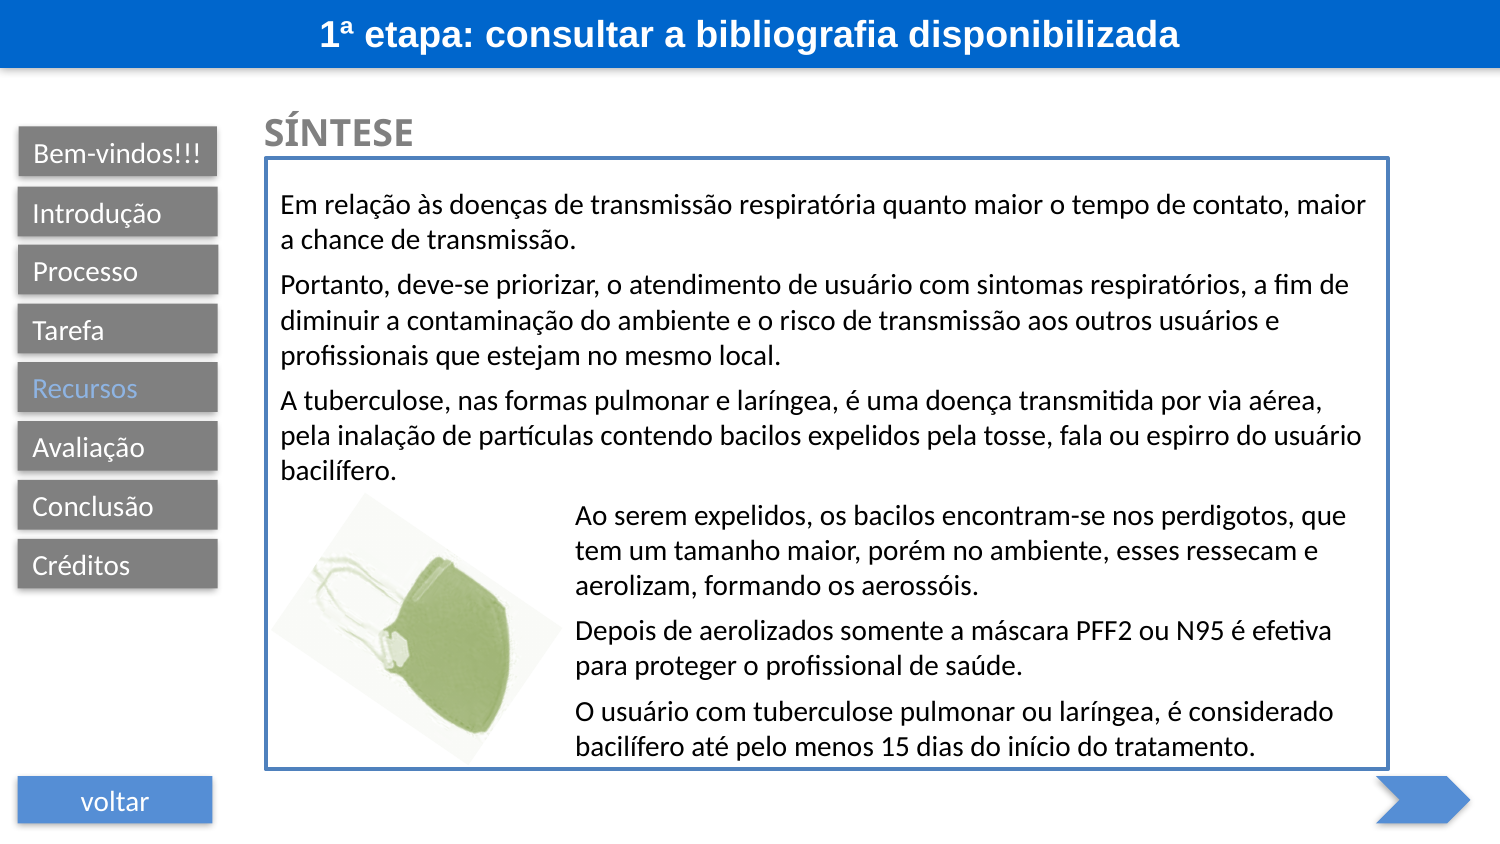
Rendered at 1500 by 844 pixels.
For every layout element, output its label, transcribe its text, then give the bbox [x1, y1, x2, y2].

text_box Em relação às doenças de transmissão respiratória quanto maior o tempo de contato, maior a chance de transmissão. Portanto, deve-se priorizar, o atendimento de usuário com sintomas respiratórios, a fim de diminuir a contaminação do ambiente e o risco de transmissão aos outros usuários e profissionais que estejam no mesmo local. A tuberculose, nas formas pulmonar e laríngea, é uma doença transmitida por via aérea, pela inalação de partículas contendo bacilos expelidos pela tosse, fala ou espirro do usuário bacilífero. Ao serem expelidos, os bacilos encontram-se nos perdigotos, que tem um tamanho maior, porém no ambiente, esses ressecam e aerolizam, formando os aerossóis. Depois de aerolizados somente a máscara PFF2 ou N95 é efetiva para proteger o profissional de saúde. O usuário com tuberculose pulmonar ou laríngea, é considerado bacilífero até pelo menos 15 dias do início do tratamento. [264, 156, 1390, 771]
text_box Tarefa [17, 303, 219, 354]
text_box voltar [17, 775, 213, 824]
text_box Recursos [17, 361, 219, 413]
text_box Síntese [249, 101, 429, 162]
text_box Introdução [17, 186, 219, 237]
text_box Créditos [17, 538, 219, 589]
text_box 1ª etapa: consultar a bibliografia disponibilizada [0, 0, 1500, 68]
text_box [1375, 775, 1472, 825]
text_box Conclusão [17, 479, 219, 530]
picture [296, 545, 537, 713]
text_box Bem-vindos!!! [18, 126, 218, 177]
text_box Avaliação [17, 420, 219, 471]
text_box Processo [17, 244, 219, 295]
